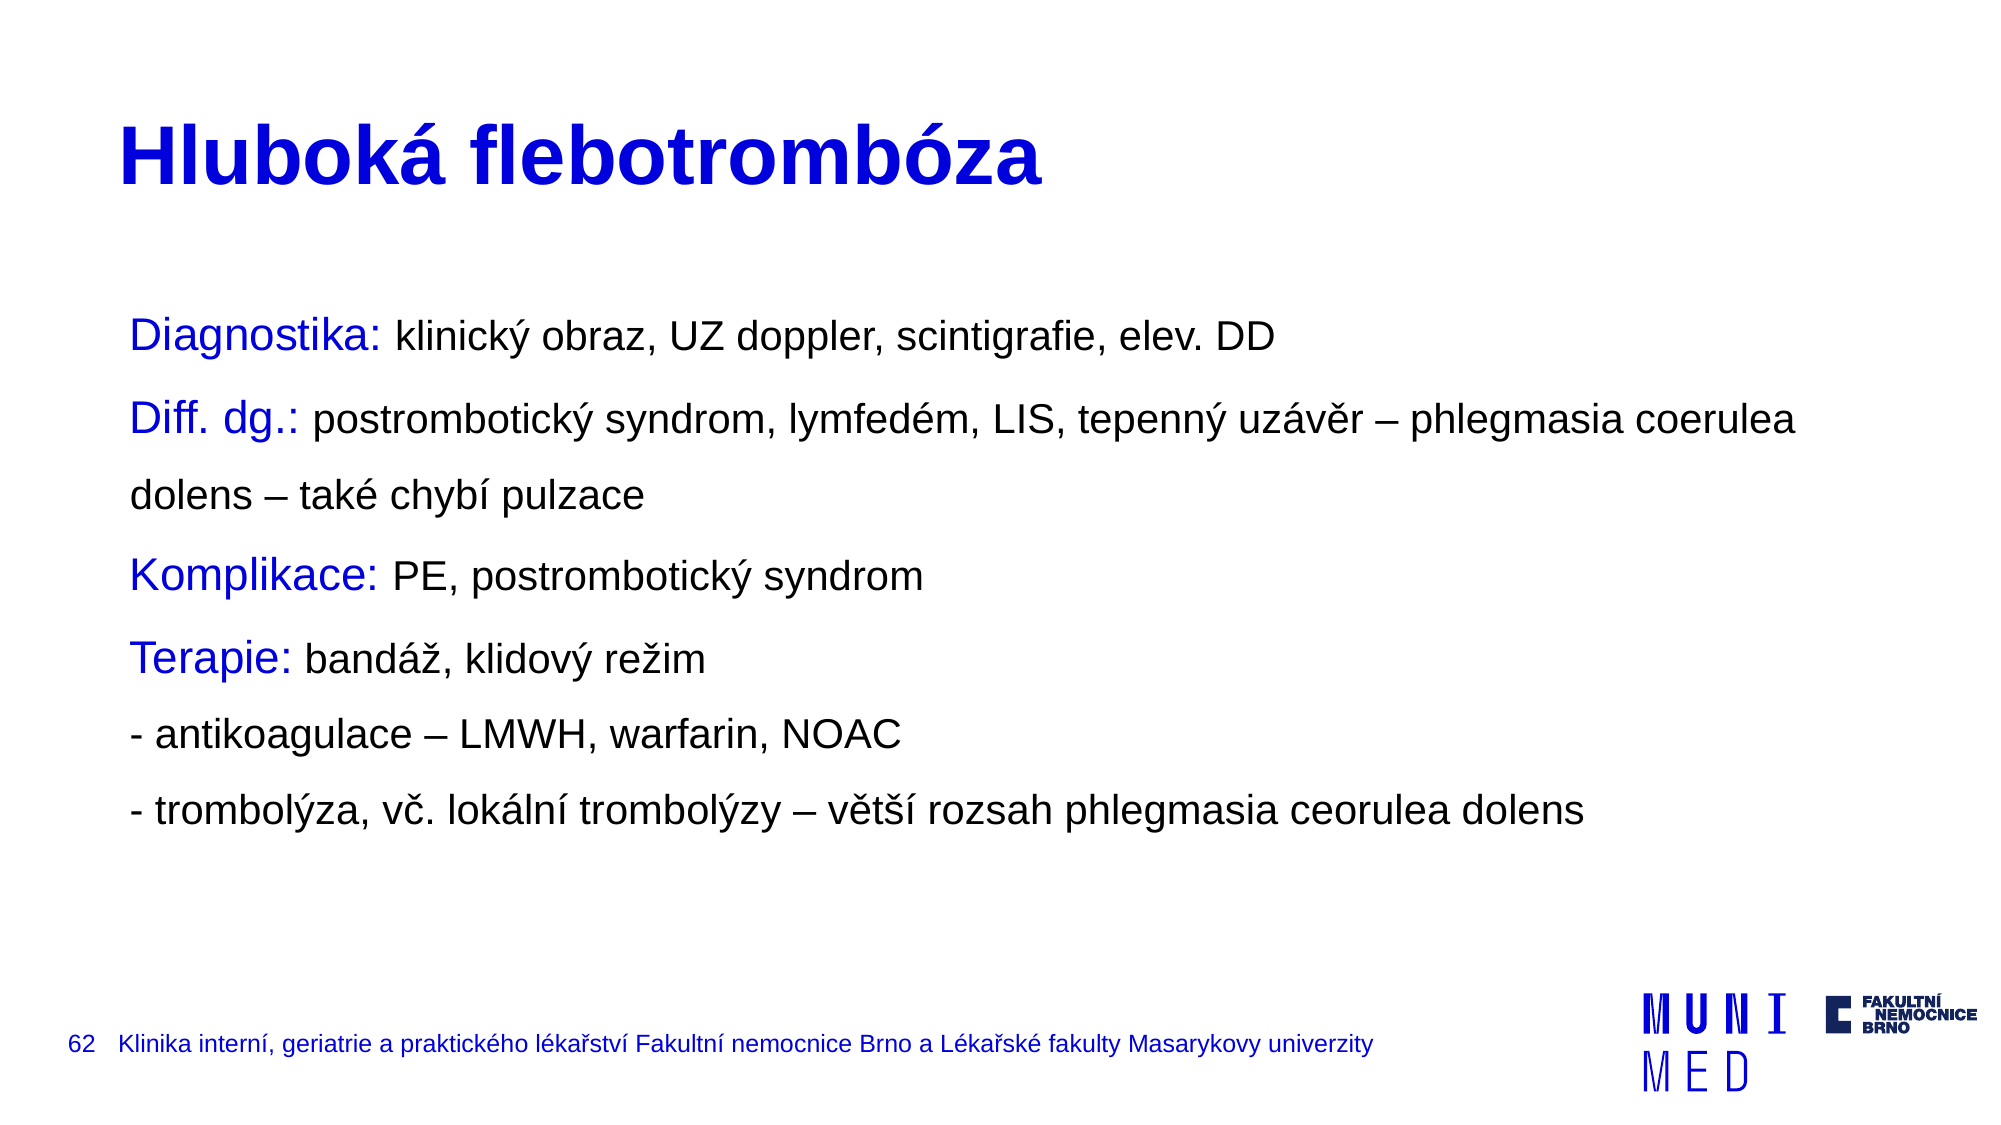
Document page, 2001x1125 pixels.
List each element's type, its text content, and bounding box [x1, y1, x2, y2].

slide_number 62 [67, 1021, 110, 1063]
title Hluboká flebotrombóza [118, 118, 1883, 193]
footer Klinika interní, geriatrie a praktického lékařství Fakultní nemocnice Brno a Lékařské fakulty Masarykovy univerzity [118, 1021, 1418, 1063]
list Diagnostika: klinický obraz, UZ doppler, scintigrafie, elev. DD Diff. dg.: postrombotický syndrom, lymfedém, LIS, tepenný uzávěr – phlegmasia coerulea dolens – také chybí pulzace Komplikace: PE, postrombotický syndrom Terapie: bandáž, klidový režim - antikoagulace – LMWH, warfarin, NOAC - trombolýza, vč. lokální trombolýzy – větší rozsah phlegmasia ceorulea dolens [118, 277, 1883, 957]
